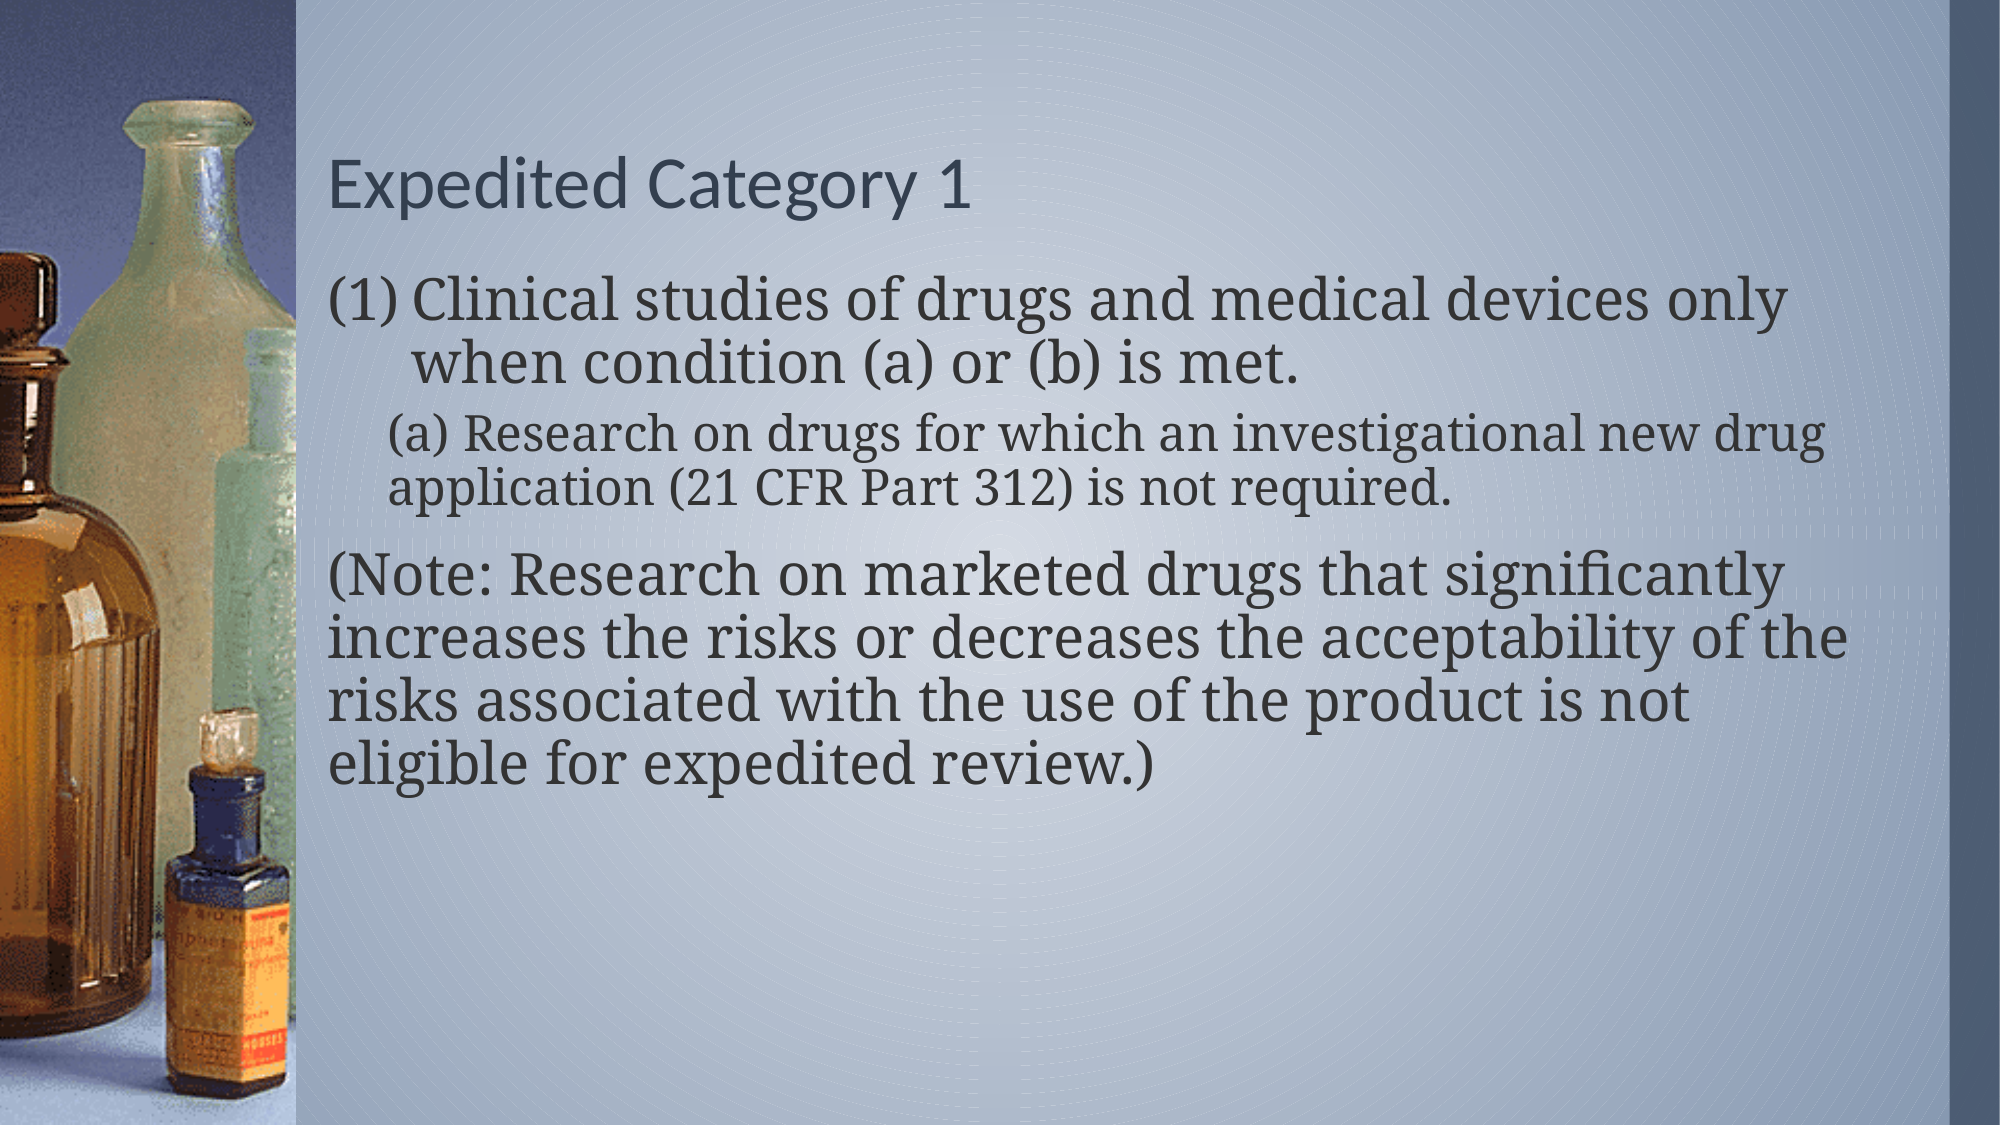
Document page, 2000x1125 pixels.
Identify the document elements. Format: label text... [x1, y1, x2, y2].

title Expedited Category 1 [312, 29, 1867, 233]
picture [0, 0, 296, 1125]
list Clinical studies of drugs and medical devices only when condition (a) or (b) is met. (a) Research on drugs for which an investigational new drug application (21 CFR Part 312) is not required. (Note: Research on marketed drugs that significantly increases the risks or decreases the acceptability of the risks associated with the use of the product is not eligible for expedited review.) [312, 262, 1867, 1013]
